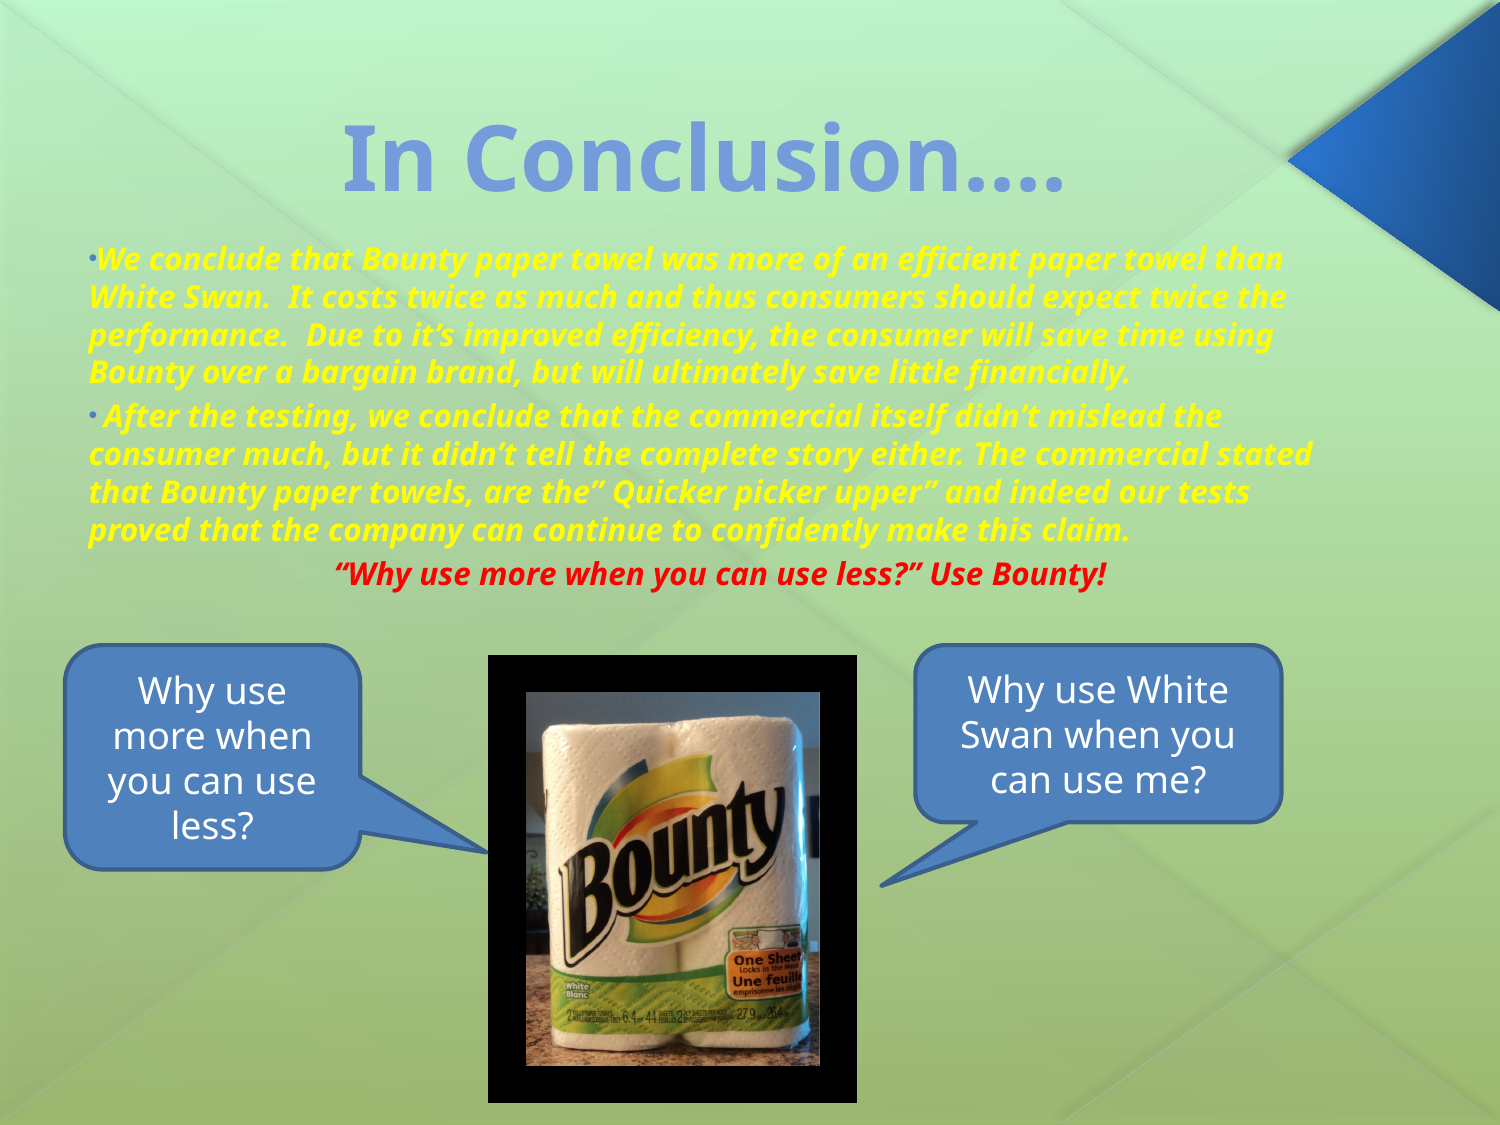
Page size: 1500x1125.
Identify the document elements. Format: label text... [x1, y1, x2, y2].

text_box Why use White Swan when you can use me? [879, 643, 1284, 888]
picture [525, 692, 820, 1067]
text_box Why use more when you can use less? [62, 643, 489, 872]
list We conclude that Bounty paper towel was more of an efficient paper towel than White Swan. It costs twice as much and thus consumers should expect twice the performance. Due to it’s improved efficiency, the consumer will save time using Bounty over a bargain brand, but will ultimately save little financially. After the testing, we conclude that the commercial itself didn’t mislead the consumer much, but it didn’t tell the complete story either. The commercial stated that Bounty paper towels, are the” Quicker picker upper” and indeed our tests proved that the company can continue to confidently make this claim. “Why use more when you can use less?” Use Bounty! [64, 231, 1367, 607]
title In Conclusion.... [112, 42, 1300, 231]
